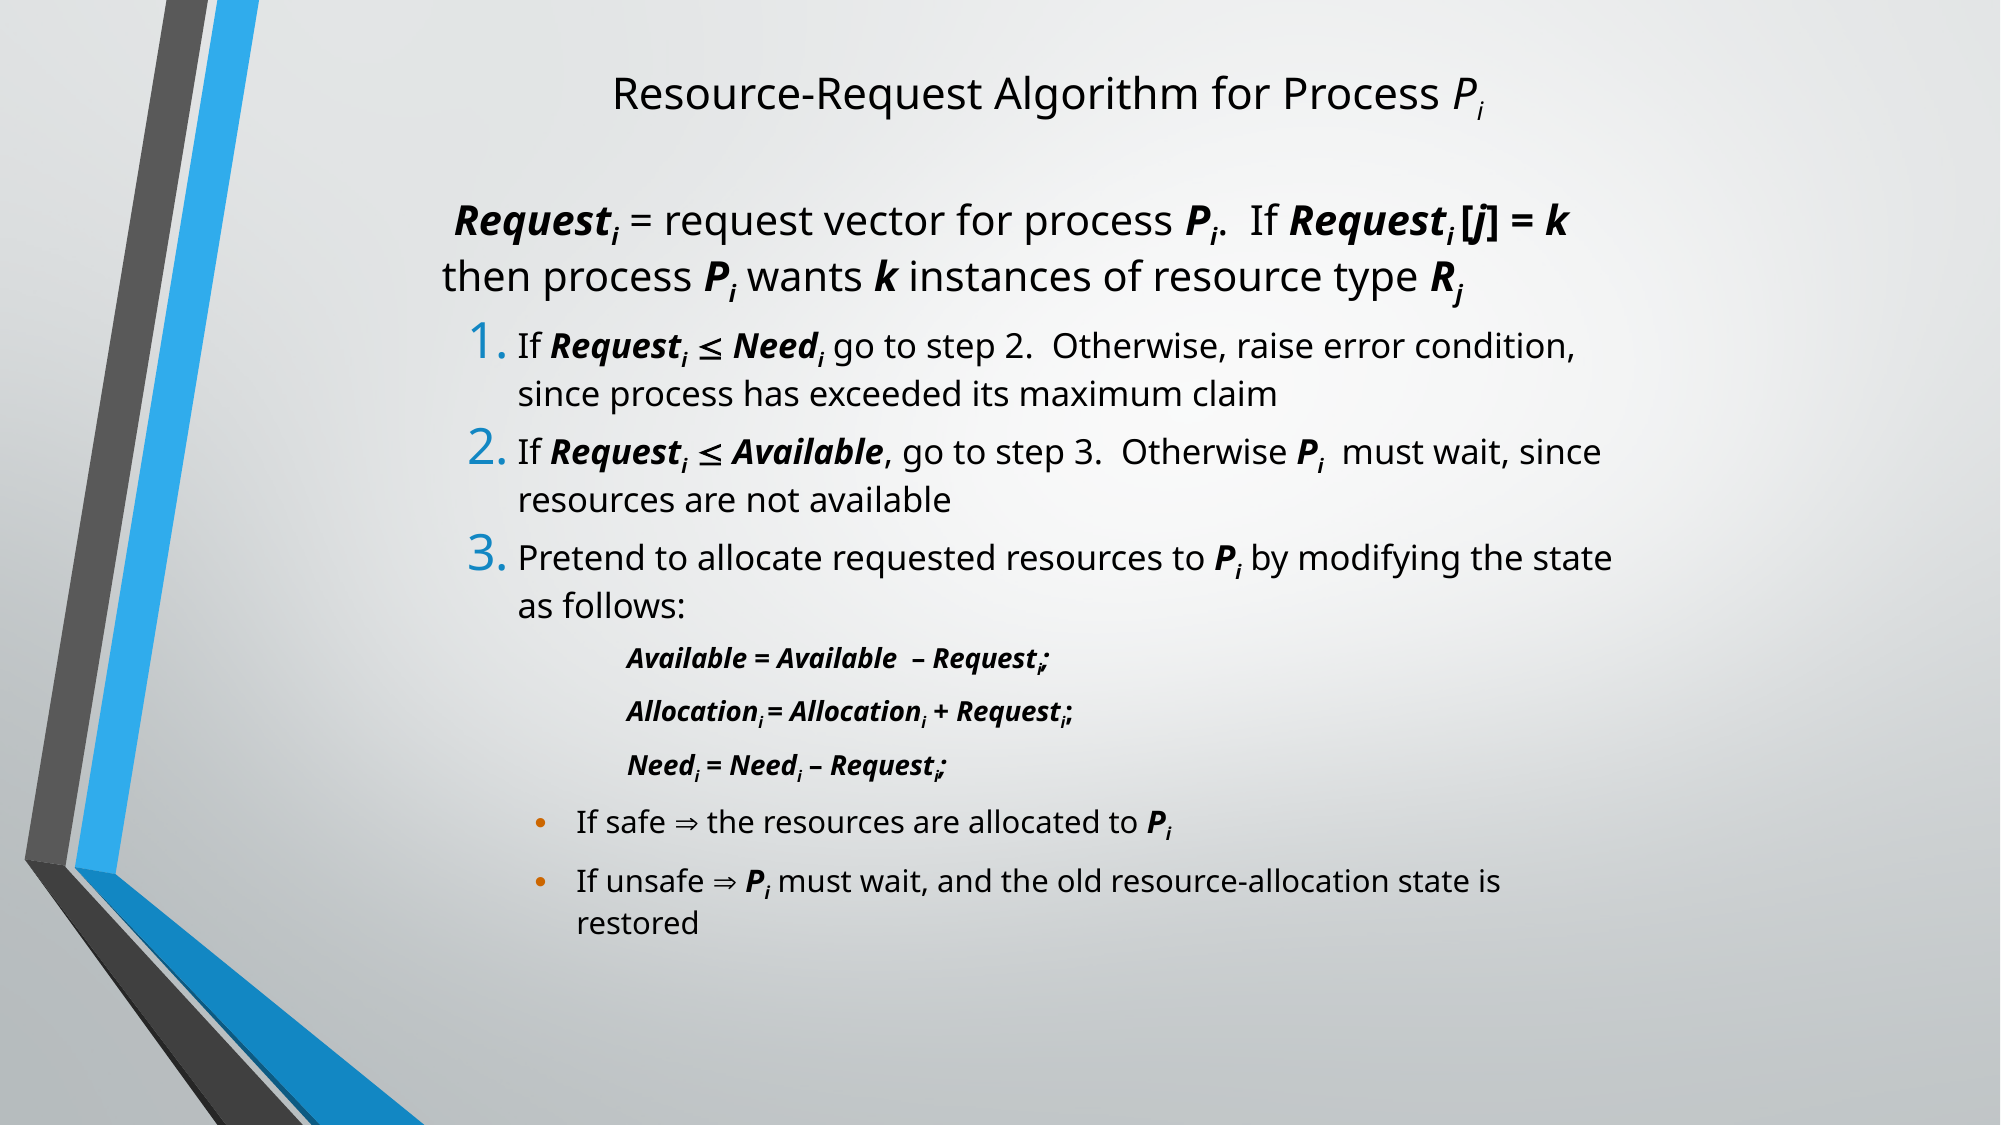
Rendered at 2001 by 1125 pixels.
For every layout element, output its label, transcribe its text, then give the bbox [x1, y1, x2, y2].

list Requesti = request vector for process Pi. If Requesti [j] = k then process Pi wants k instances of resource type Rj If Requesti  Needi go to step 2. Otherwise, raise error condition, since process has exceeded its maximum claim If Requesti  Available, go to step 3. Otherwise Pi must wait, since resources are not available Pretend to allocate requested resources to Pi by modifying the state as follows: Available = Available – Requesti; Allocationi = Allocationi + Requesti; Needi = Needi – Requesti; If safe  the resources are allocated to Pi If unsafe  Pi must wait, and the old resource-allocation state is restored [384, 182, 1639, 952]
title Resource-Request Algorithm for Process Pi [397, 57, 1698, 133]
